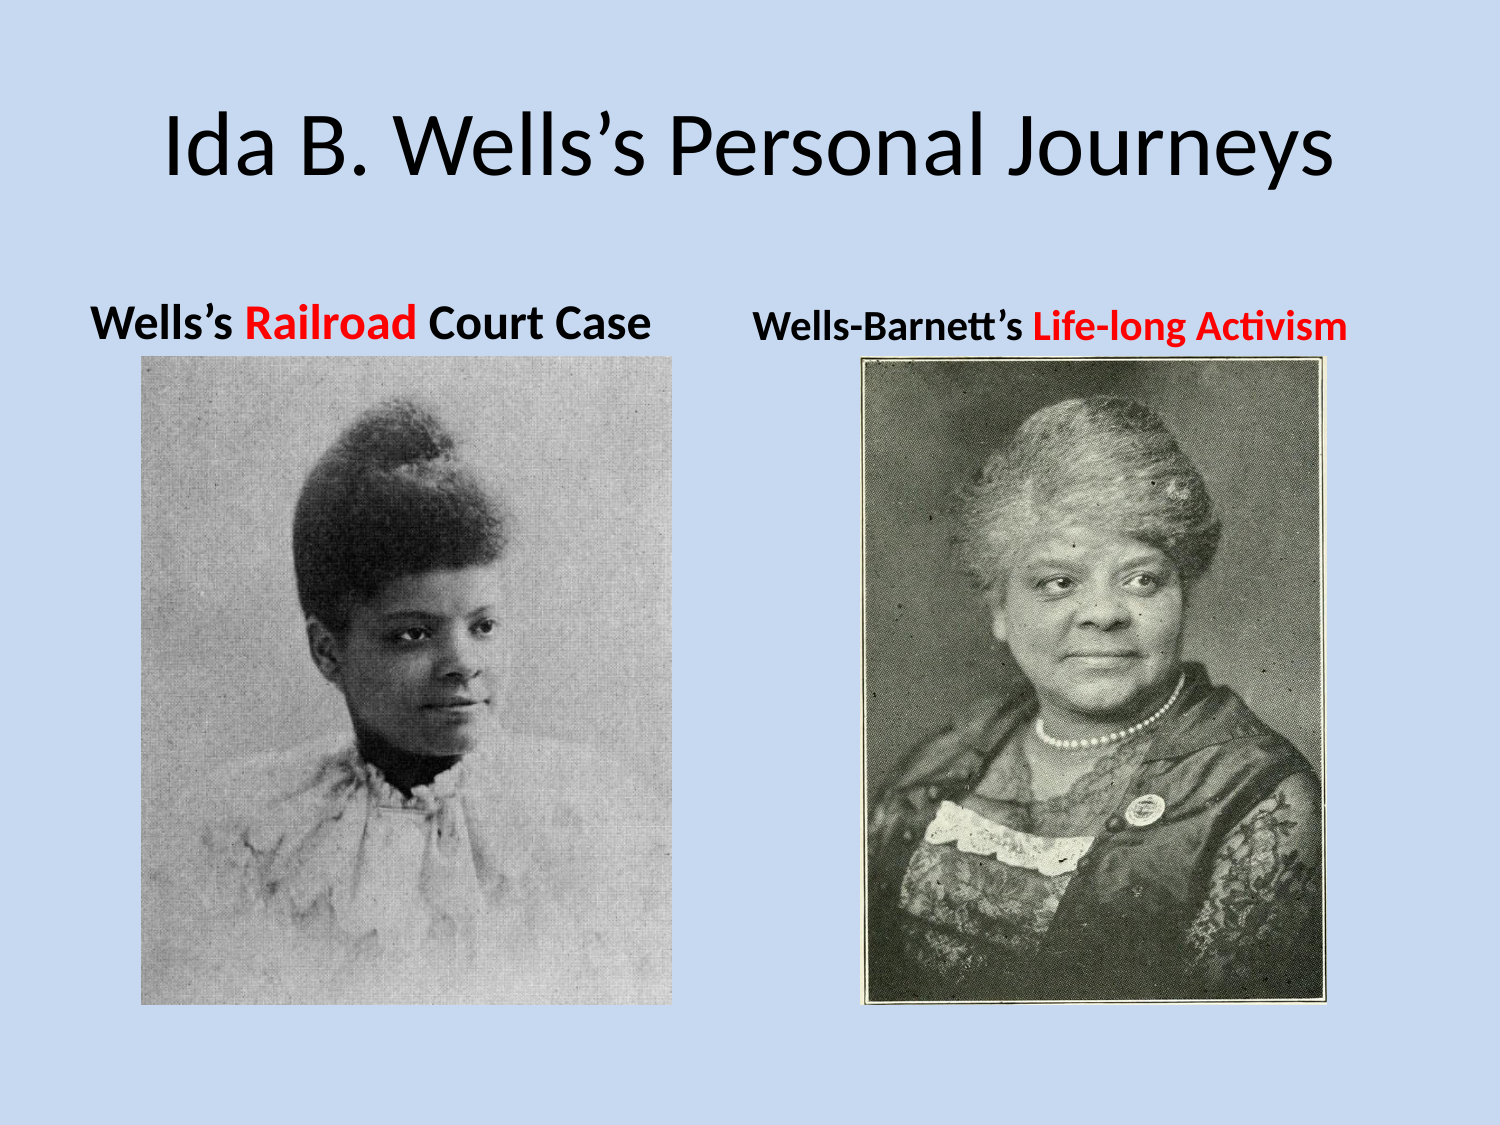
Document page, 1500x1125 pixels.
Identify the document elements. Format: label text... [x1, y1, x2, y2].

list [141, 356, 672, 1006]
title Ida B. Wells’s Personal Journeys [75, 45, 1425, 233]
list Wells’s Railroad Court Case [75, 251, 737, 357]
list Wells-Barnett’s Life-long Activism [737, 251, 1425, 357]
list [860, 356, 1327, 1006]
